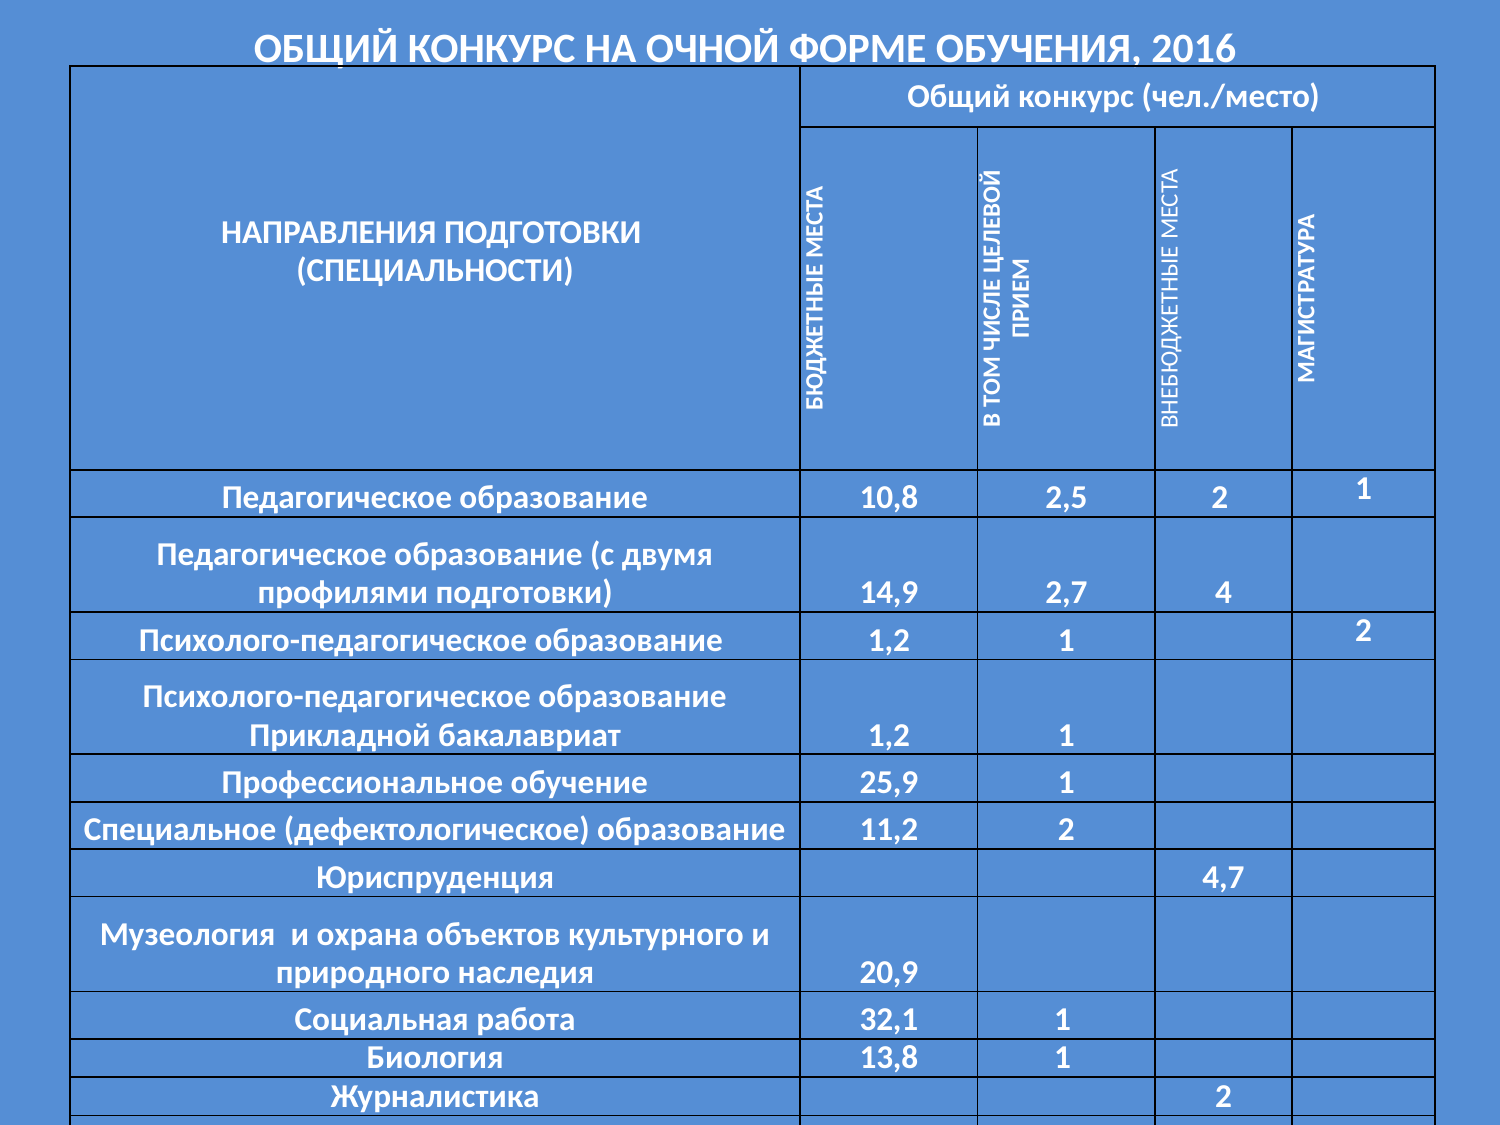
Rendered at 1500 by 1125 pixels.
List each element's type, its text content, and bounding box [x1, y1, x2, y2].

table_cell 11,2 [801, 803, 977, 848]
table_cell БЮДЖЕТНЫЕ МЕСТА [801, 128, 977, 469]
table_header Общий конкурс (чел./место) [801, 67, 1434, 126]
table_cell Психолого-педагогическое образование Прикладной бакалавриат [71, 660, 799, 753]
table_cell [978, 897, 1154, 991]
table_cell 32,1 [801, 992, 977, 1038]
table_cell 13,8 [801, 1040, 977, 1076]
table_cell 10,8 [801, 471, 977, 516]
table_cell [1293, 1078, 1434, 1115]
table_cell [1293, 897, 1434, 991]
table_cell Педагогическое образование (с двумя профилями подготовки) [71, 518, 799, 611]
table_cell 2,7 [978, 518, 1154, 611]
table_cell Биология [71, 1040, 799, 1076]
table_cell Профессиональное обучение [71, 755, 799, 801]
table_cell 1 [1293, 471, 1434, 516]
table_cell [1156, 897, 1291, 991]
table_cell 8,6 [1156, 1116, 1291, 1125]
table_cell 1 [978, 992, 1154, 1038]
table_cell МАГИСТРАТУРА [1293, 128, 1434, 469]
table_cell [1293, 1040, 1434, 1076]
table_cell [1293, 660, 1434, 753]
title ОБЩИЙ КОНКУРС НА ОЧНОЙ ФОРМЕ ОБУЧЕНИЯ, 2016 [70, 23, 1421, 65]
table_cell ВНЕБЮДЖЕТНЫЕ МЕСТА [1156, 128, 1291, 469]
table_cell 1,2 [801, 613, 977, 659]
table_cell [978, 1078, 1154, 1115]
table_cell 1,2 [801, 660, 977, 753]
table_cell 2 [978, 803, 1154, 848]
table_cell [1156, 755, 1291, 801]
table_cell [1293, 755, 1434, 801]
table_header НАПРАВЛЕНИЯ ПОДГОТОВКИ (СПЕЦИАЛЬНОСТИ) [71, 67, 799, 469]
table_cell [1156, 1040, 1291, 1076]
table_cell 2,5 [978, 471, 1154, 516]
table_cell [1293, 803, 1434, 848]
table_cell 4 [1156, 518, 1291, 611]
table_cell [1293, 992, 1434, 1038]
table_cell Музеология и охрана объектов культурного и природного наследия [71, 897, 799, 991]
table_cell Социальная работа [71, 992, 799, 1038]
table_cell Специальное (дефектологическое) образование [71, 803, 799, 848]
table_cell 20,9 [801, 897, 977, 991]
table_cell Педагогическое образование [71, 471, 799, 516]
table_cell [801, 1078, 977, 1115]
table_cell [1293, 518, 1434, 611]
table_cell Юриспруденция [71, 850, 799, 896]
table_cell [801, 850, 977, 896]
table_cell В ТОМ ЧИСЛЕ ЦЕЛЕВОЙ ПРИЕМ [978, 128, 1154, 469]
table_cell Управление персоналом [71, 1116, 799, 1125]
table_cell 1 [978, 660, 1154, 753]
table_cell 1 [978, 1040, 1154, 1076]
table_cell [1293, 1116, 1434, 1125]
table_cell 1 [978, 755, 1154, 801]
table_cell [1156, 613, 1291, 659]
table_cell 2 [1293, 613, 1434, 659]
table_cell [1293, 850, 1434, 896]
table_cell [978, 850, 1154, 896]
table_cell 14,9 [801, 518, 977, 611]
table_cell 4,7 [1156, 850, 1291, 896]
table_cell [801, 1116, 977, 1125]
table_cell [1156, 803, 1291, 848]
table_cell [1156, 660, 1291, 753]
table_cell [978, 1116, 1154, 1125]
table_cell 2 [1156, 471, 1291, 516]
table_cell [1156, 992, 1291, 1038]
table_cell 25,9 [801, 755, 977, 801]
table_cell 1 [978, 613, 1154, 659]
table_cell Журналистика [71, 1078, 799, 1115]
table_cell 2 [1156, 1078, 1291, 1115]
table_cell Психолого-педагогическое образование [71, 613, 799, 659]
